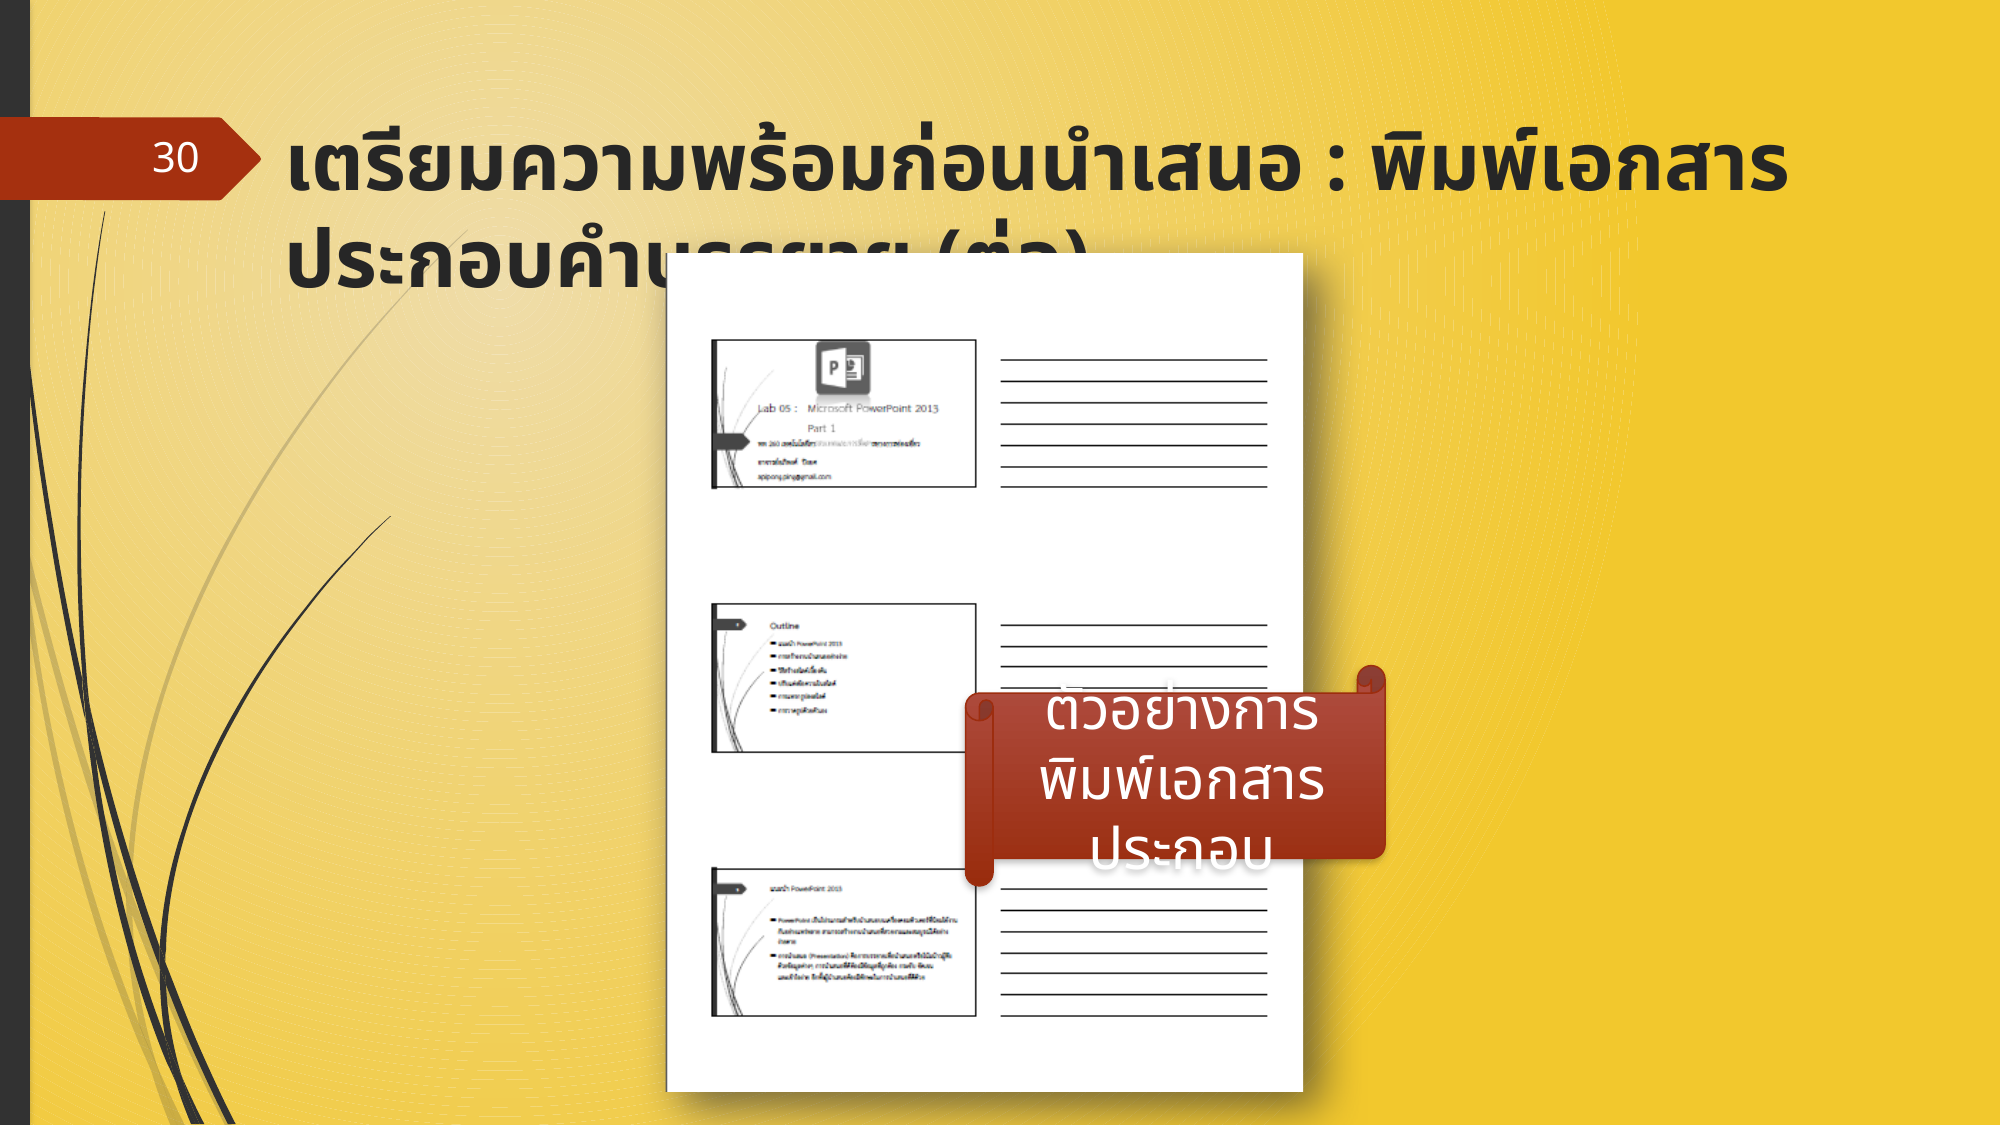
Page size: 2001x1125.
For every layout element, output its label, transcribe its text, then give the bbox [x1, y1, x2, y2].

slide_number 30 [87, 129, 216, 190]
text_box ตัวอย่างการพิมพ์เอกสารประกอบ [1308, 664, 1386, 860]
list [665, 253, 1304, 1093]
title เตรียมความพร้อมก่อนนำเสนอ : พิมพ์เอกสารประกอบคำบรรยาย (ต่อ) [269, 102, 1929, 313]
